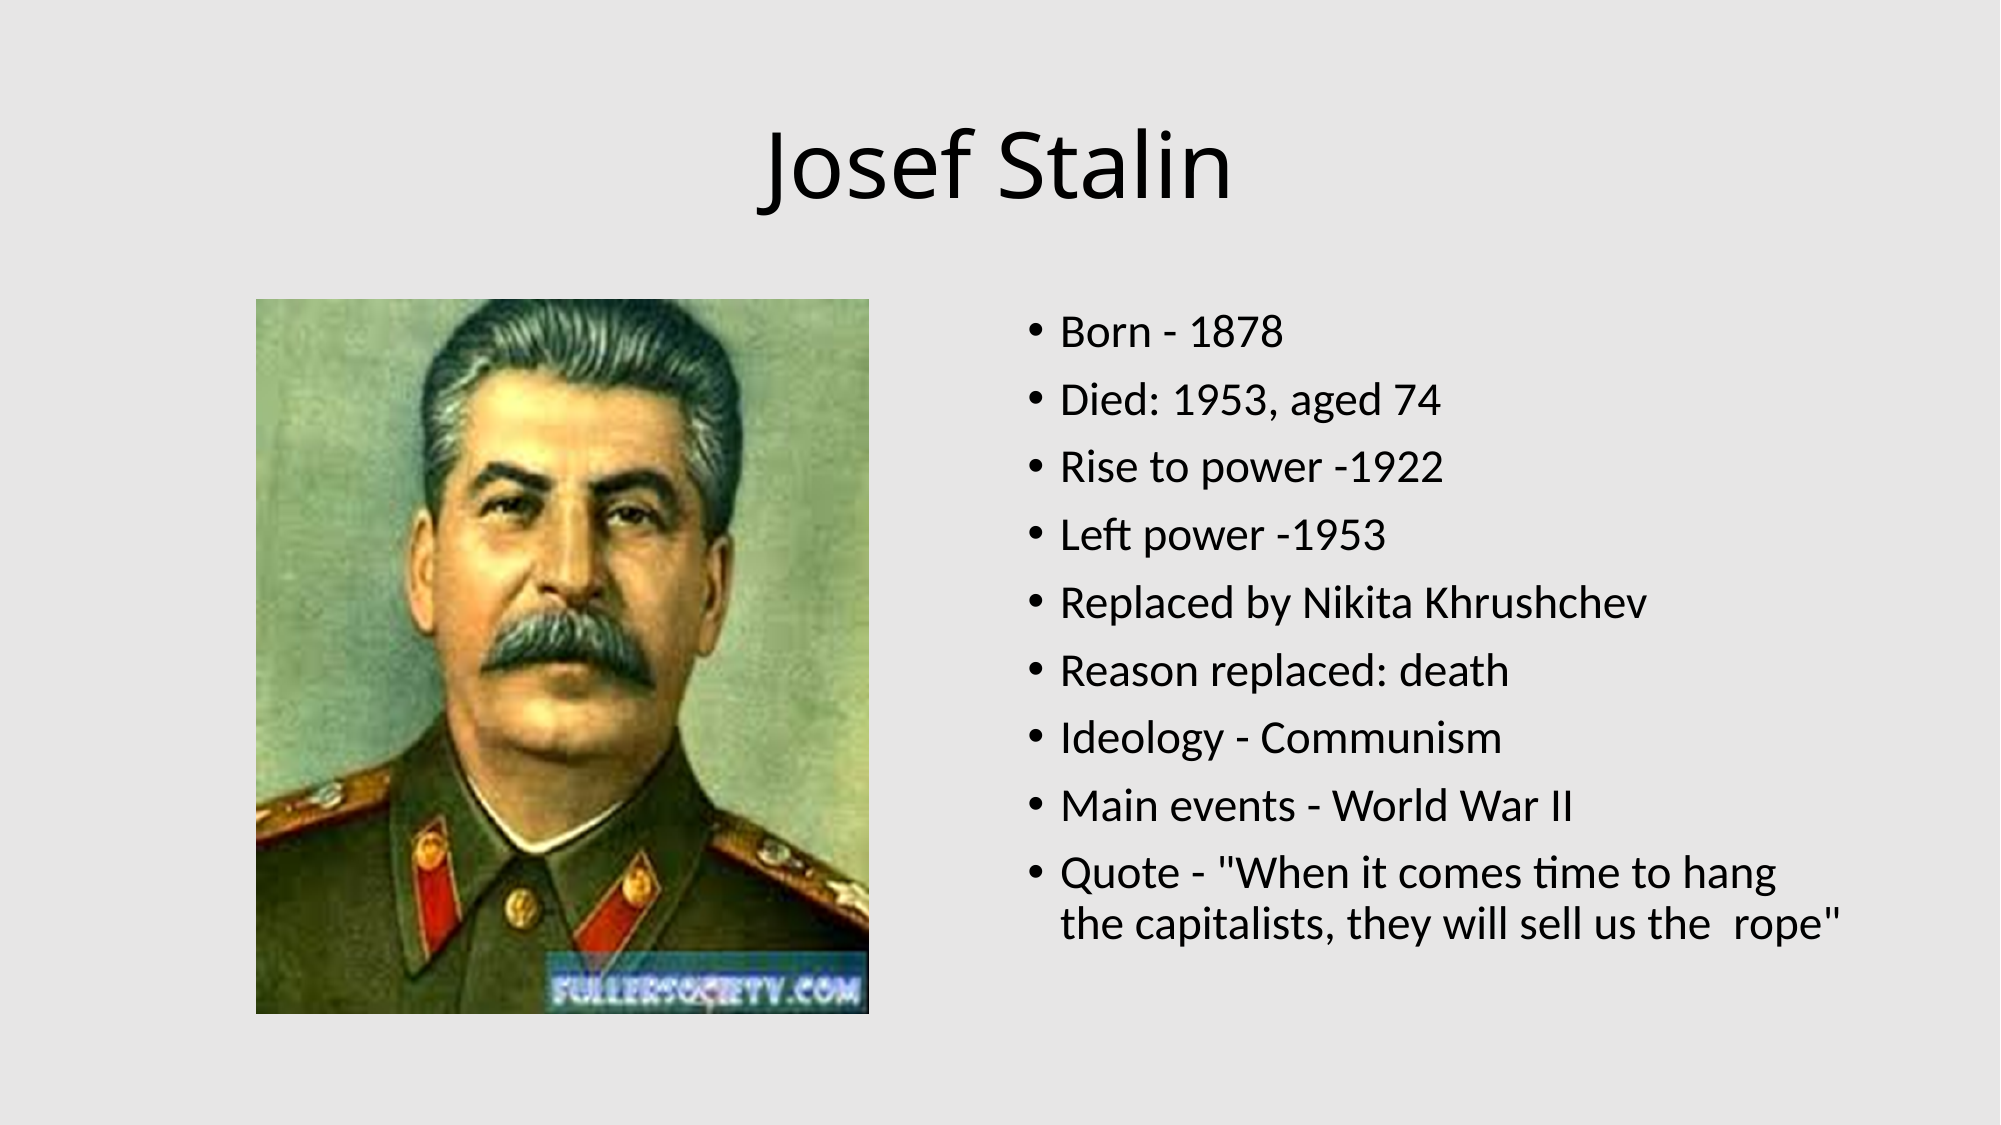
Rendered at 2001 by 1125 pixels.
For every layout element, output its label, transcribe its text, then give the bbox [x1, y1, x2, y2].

title Josef Stalin [137, 59, 1863, 278]
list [256, 299, 869, 1014]
list Born - 1878 Died: 1953, aged 74 Rise to power -1922 Left power -1953 Replaced by Nikita Khrushchev Reason replaced: death Ideology - Communism Main events - World War II Quote - "When it comes time to hang the capitalists, they will sell us the rope" [1012, 299, 1863, 1014]
